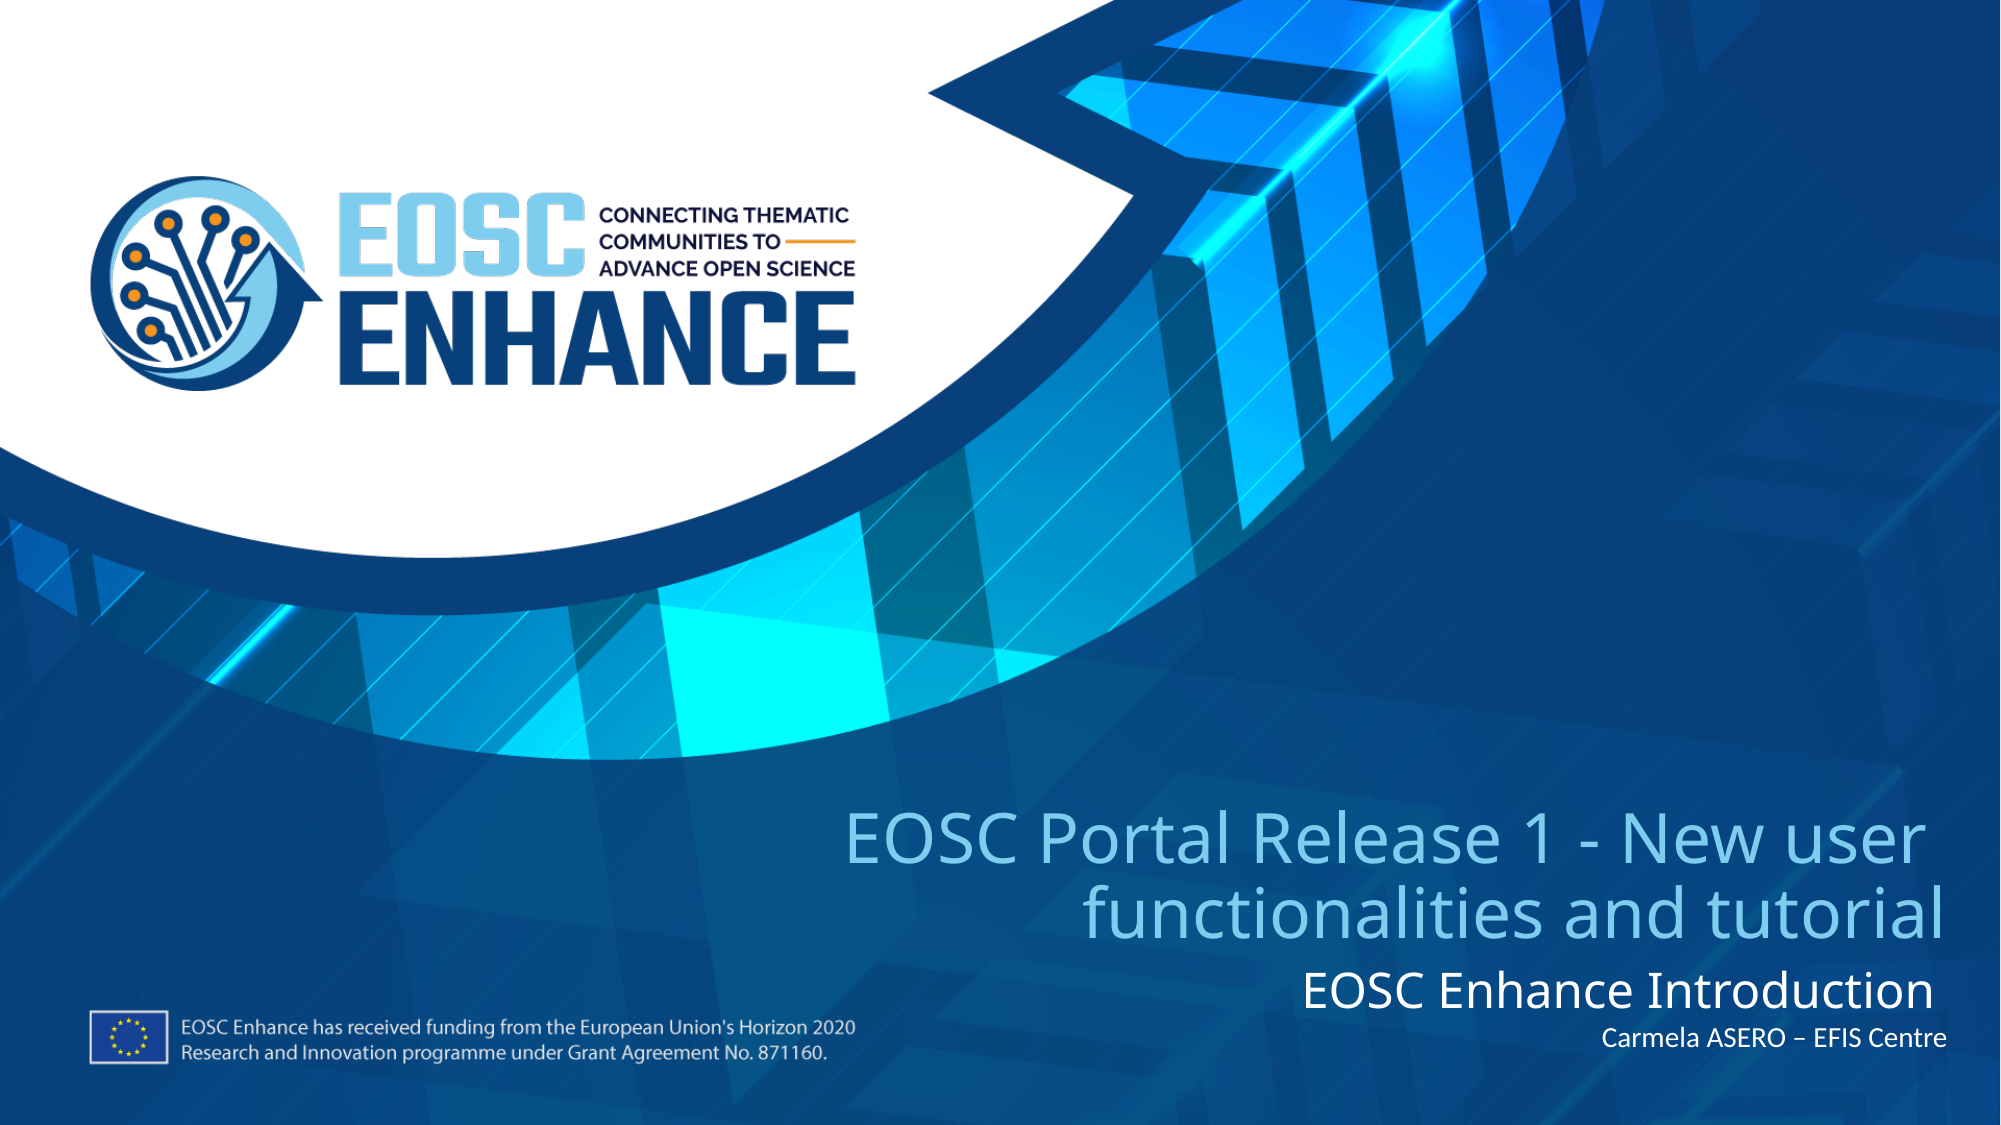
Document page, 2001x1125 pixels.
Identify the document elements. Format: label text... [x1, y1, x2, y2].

title EOSC Portal Release 1 - New user functionalities and tutorial EOSC Enhance Introduction [158, 793, 1963, 993]
subtitle Carmela ASERO – EFIS Centre [158, 993, 1963, 1063]
picture [0, 0, 2001, 1125]
